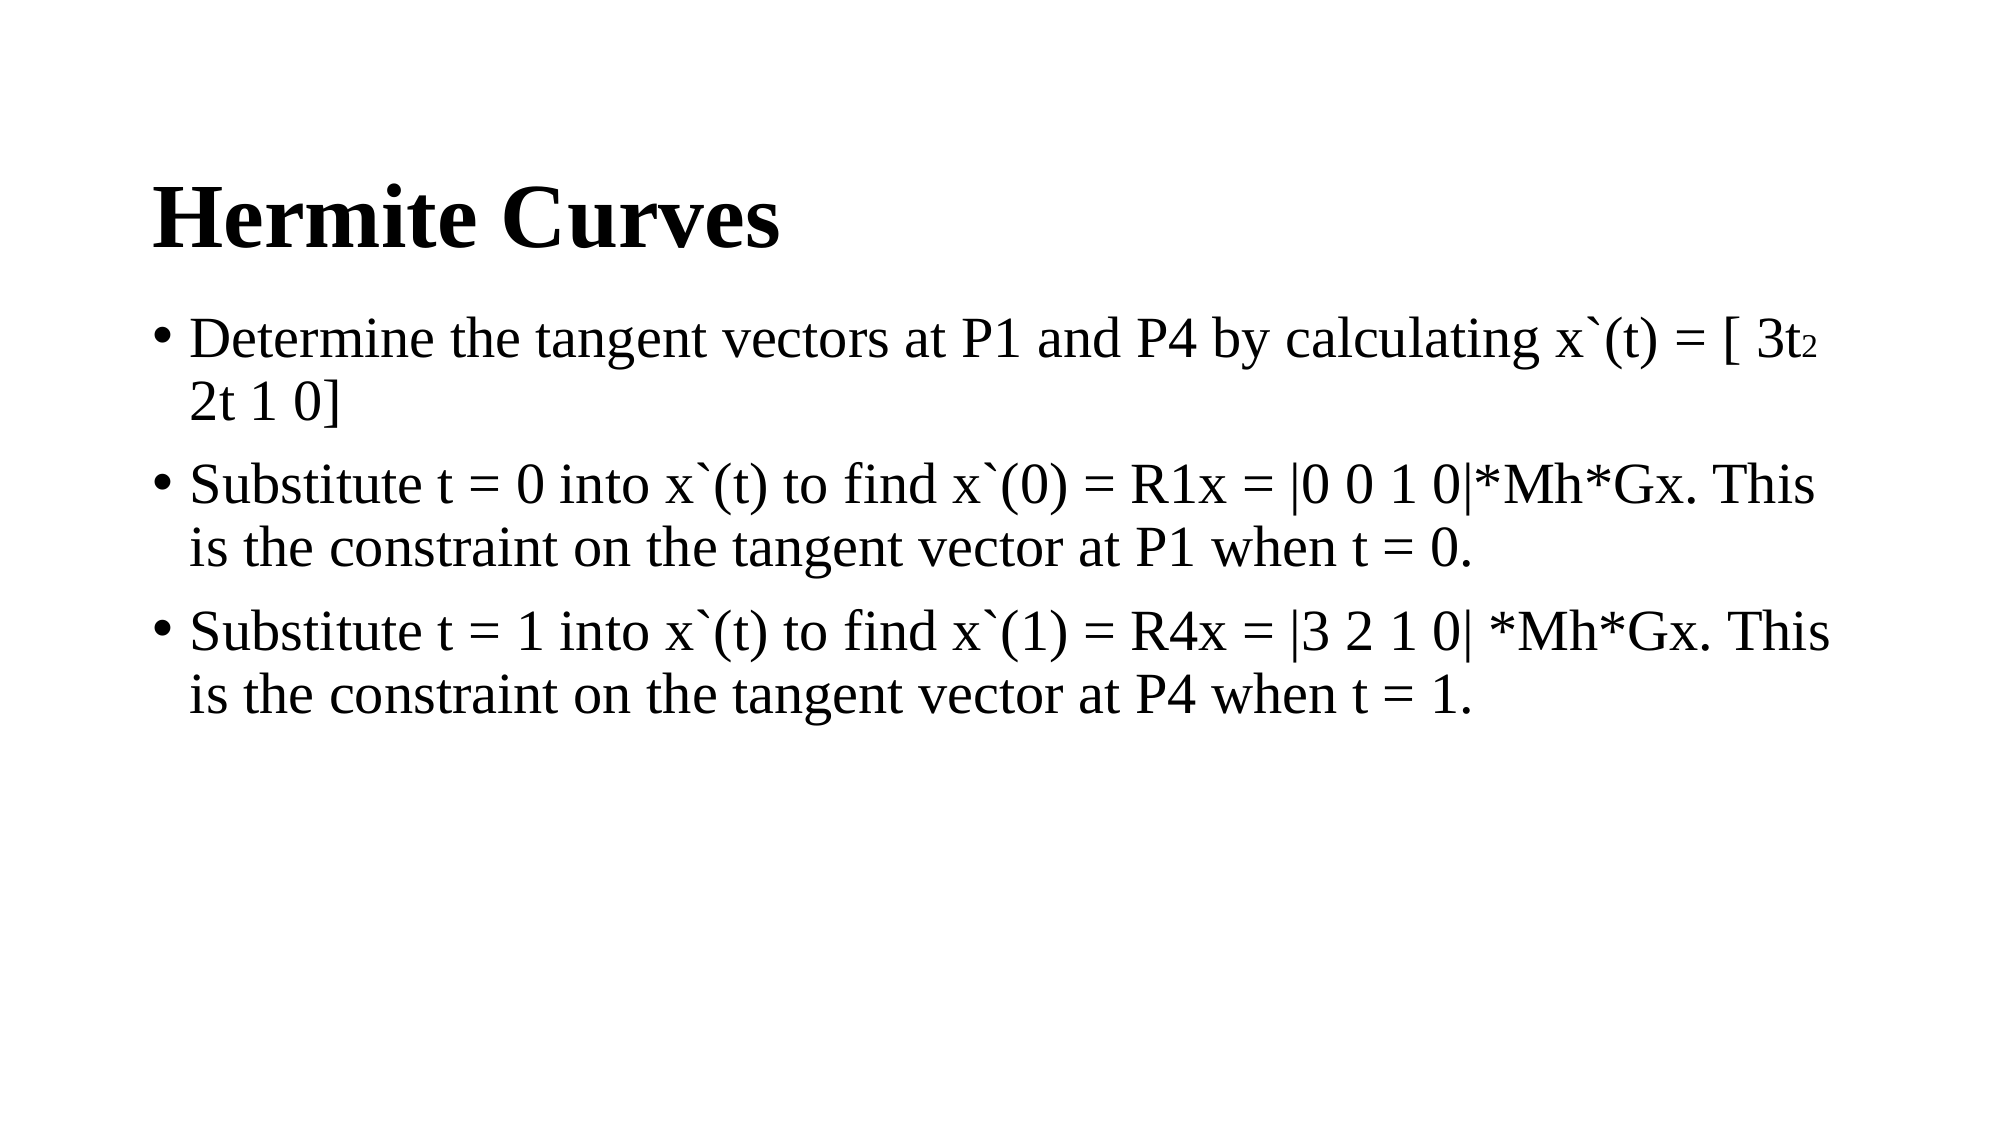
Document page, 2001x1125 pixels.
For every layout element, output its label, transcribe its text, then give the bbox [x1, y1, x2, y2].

title Hermite Curves [137, 59, 1863, 278]
list Determine the tangent vectors at P1 and P4 by calculating x`(t) = [ 3t2 2t 1 0] Substitute t = 0 into x`(t) to find x`(0) = R1x = |0 0 1 0|*Mh*Gx. This is the constraint on the tangent vector at P1 when t = 0. Substitute t = 1 into x`(t) to find x`(1) = R4x = |3 2 1 0| *Mh*Gx. This is the constraint on the tangent vector at P4 when t = 1. [137, 299, 1863, 1014]
